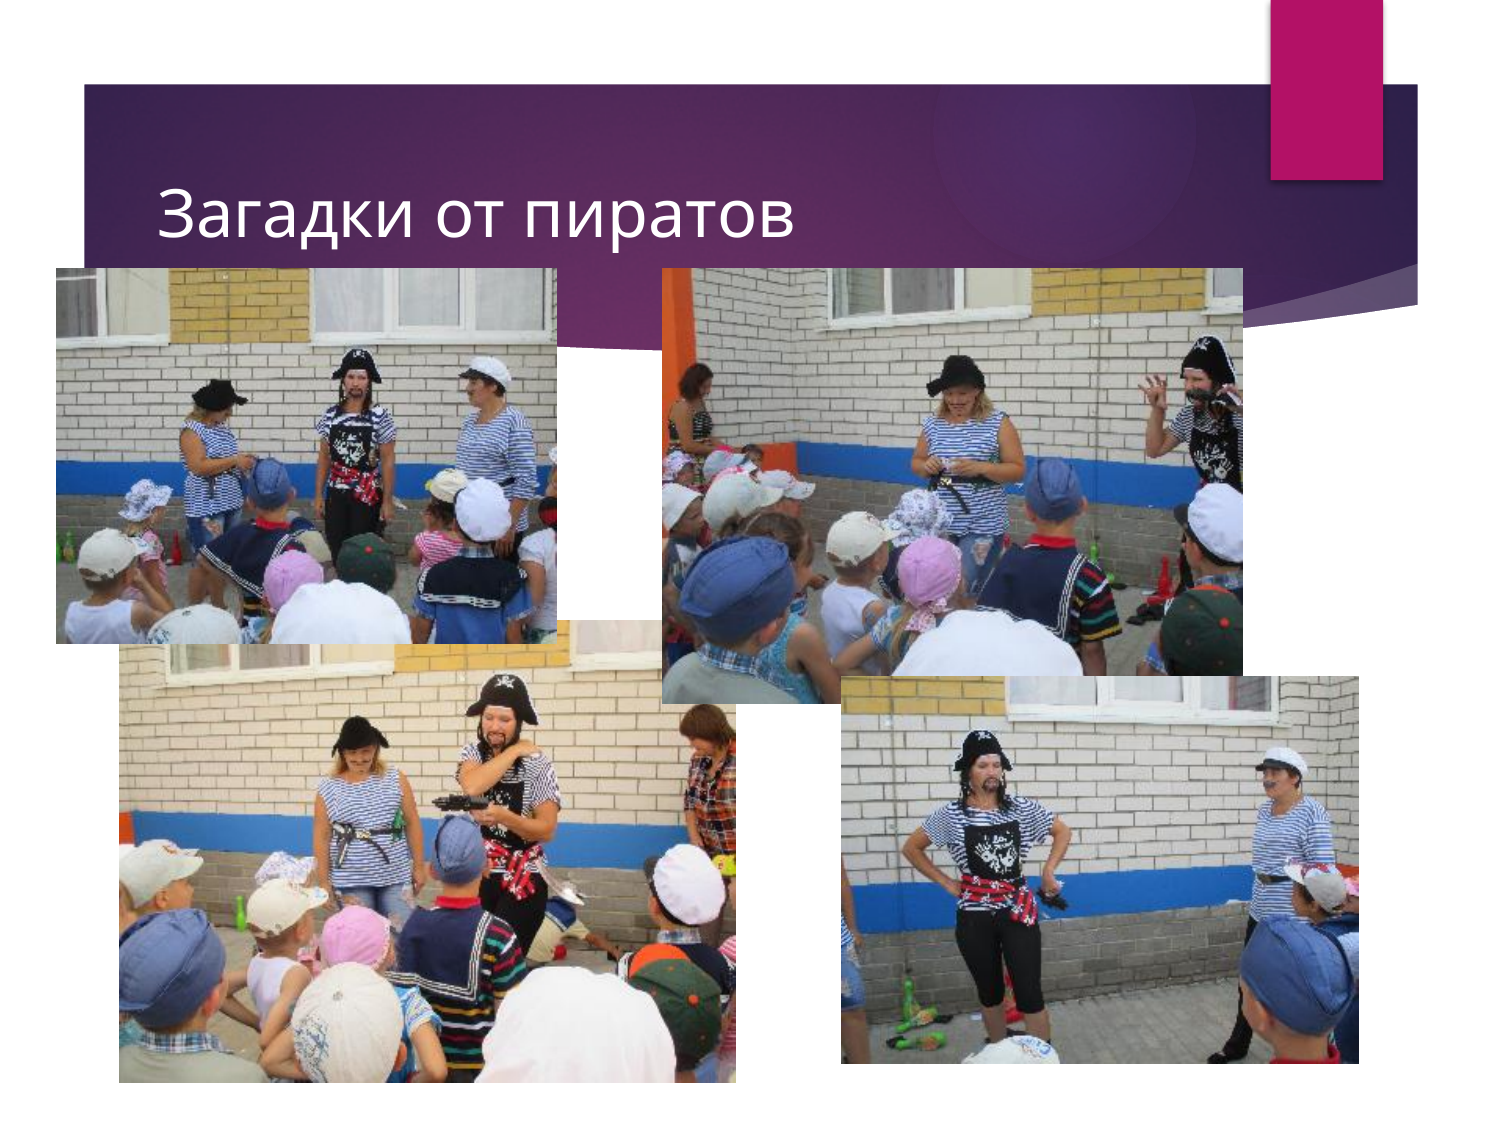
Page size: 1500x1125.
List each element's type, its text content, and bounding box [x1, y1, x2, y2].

title Загадки от пиратов [142, 152, 1183, 269]
picture [56, 268, 1359, 1083]
